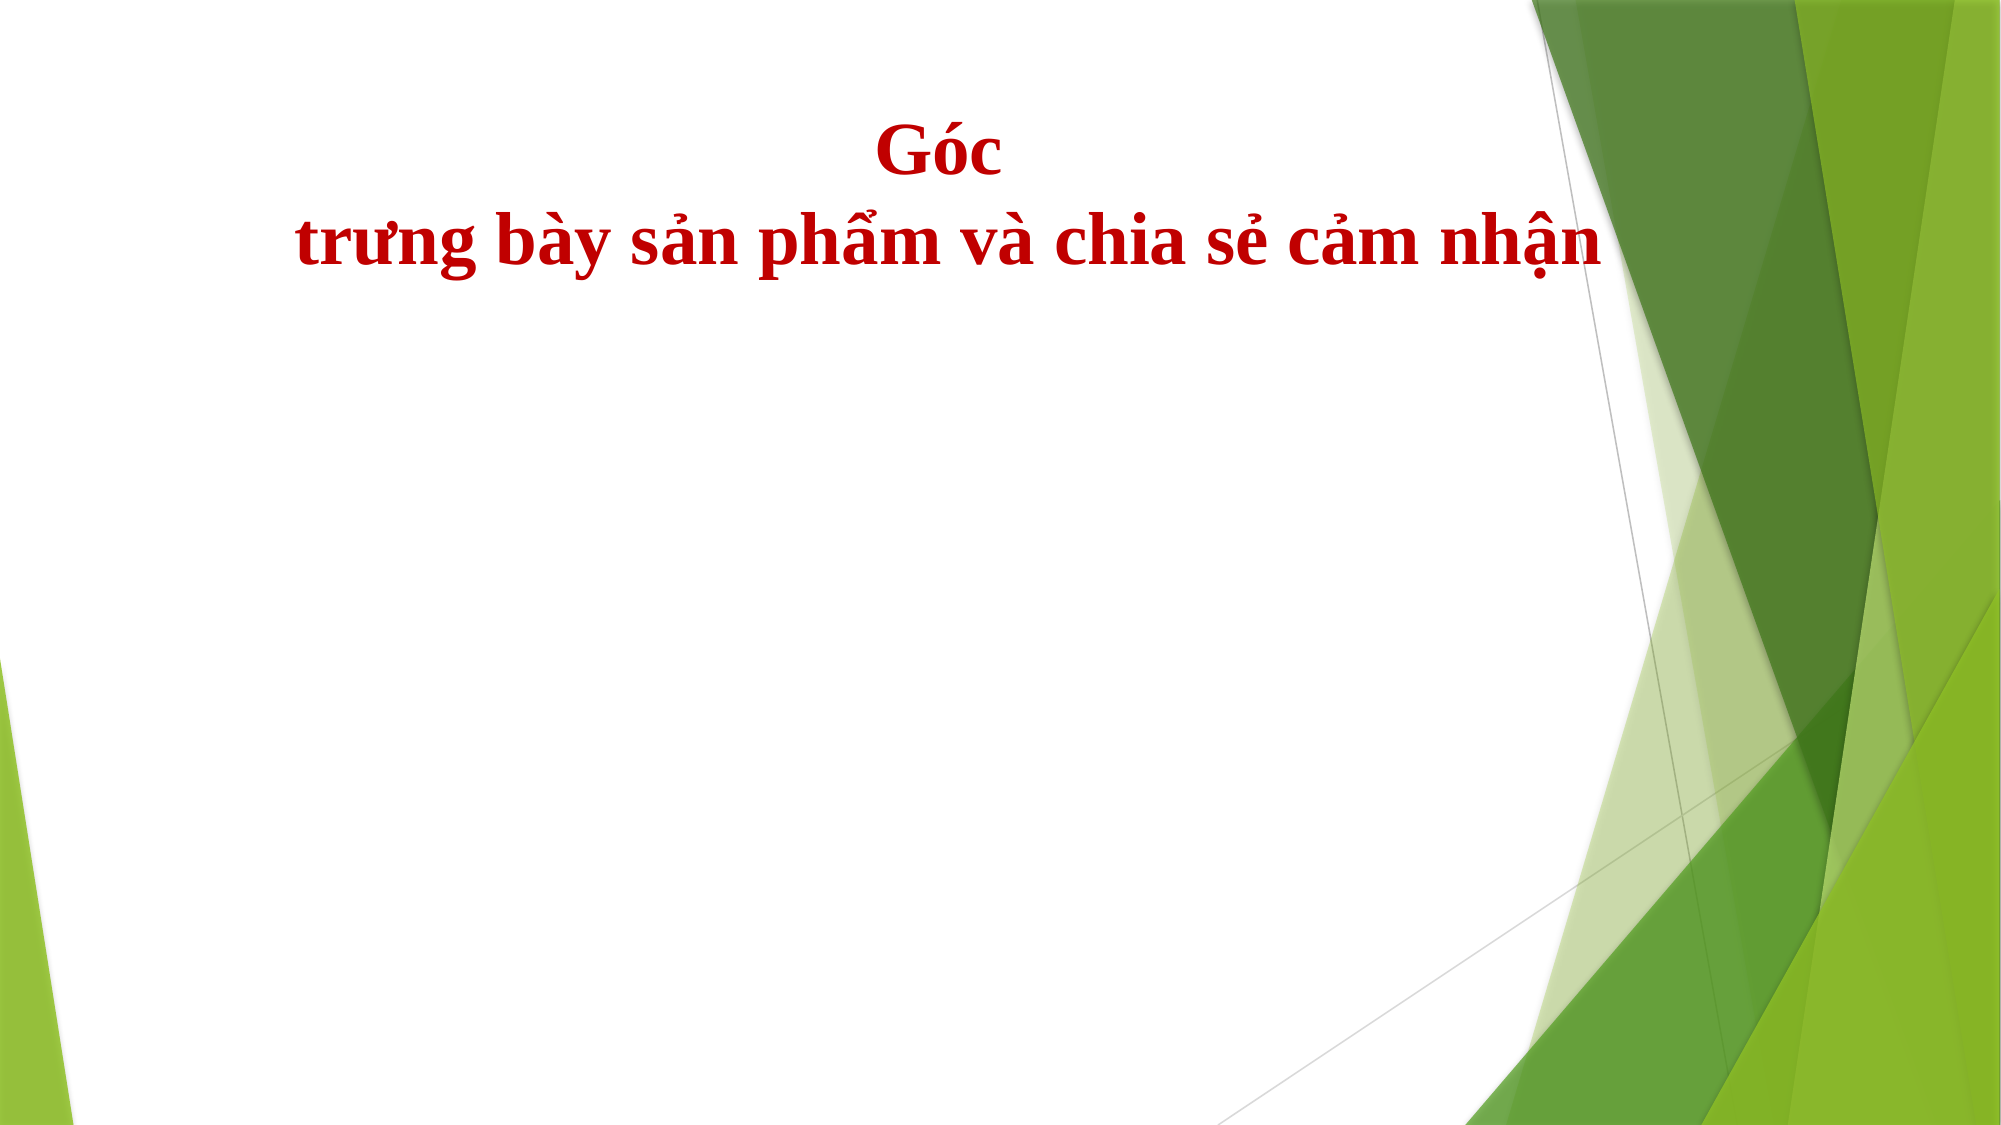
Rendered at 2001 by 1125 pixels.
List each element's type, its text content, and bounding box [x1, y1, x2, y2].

text_box Góc trưng bày sản phẩm và chia sẻ cảm nhận [231, 92, 1647, 333]
